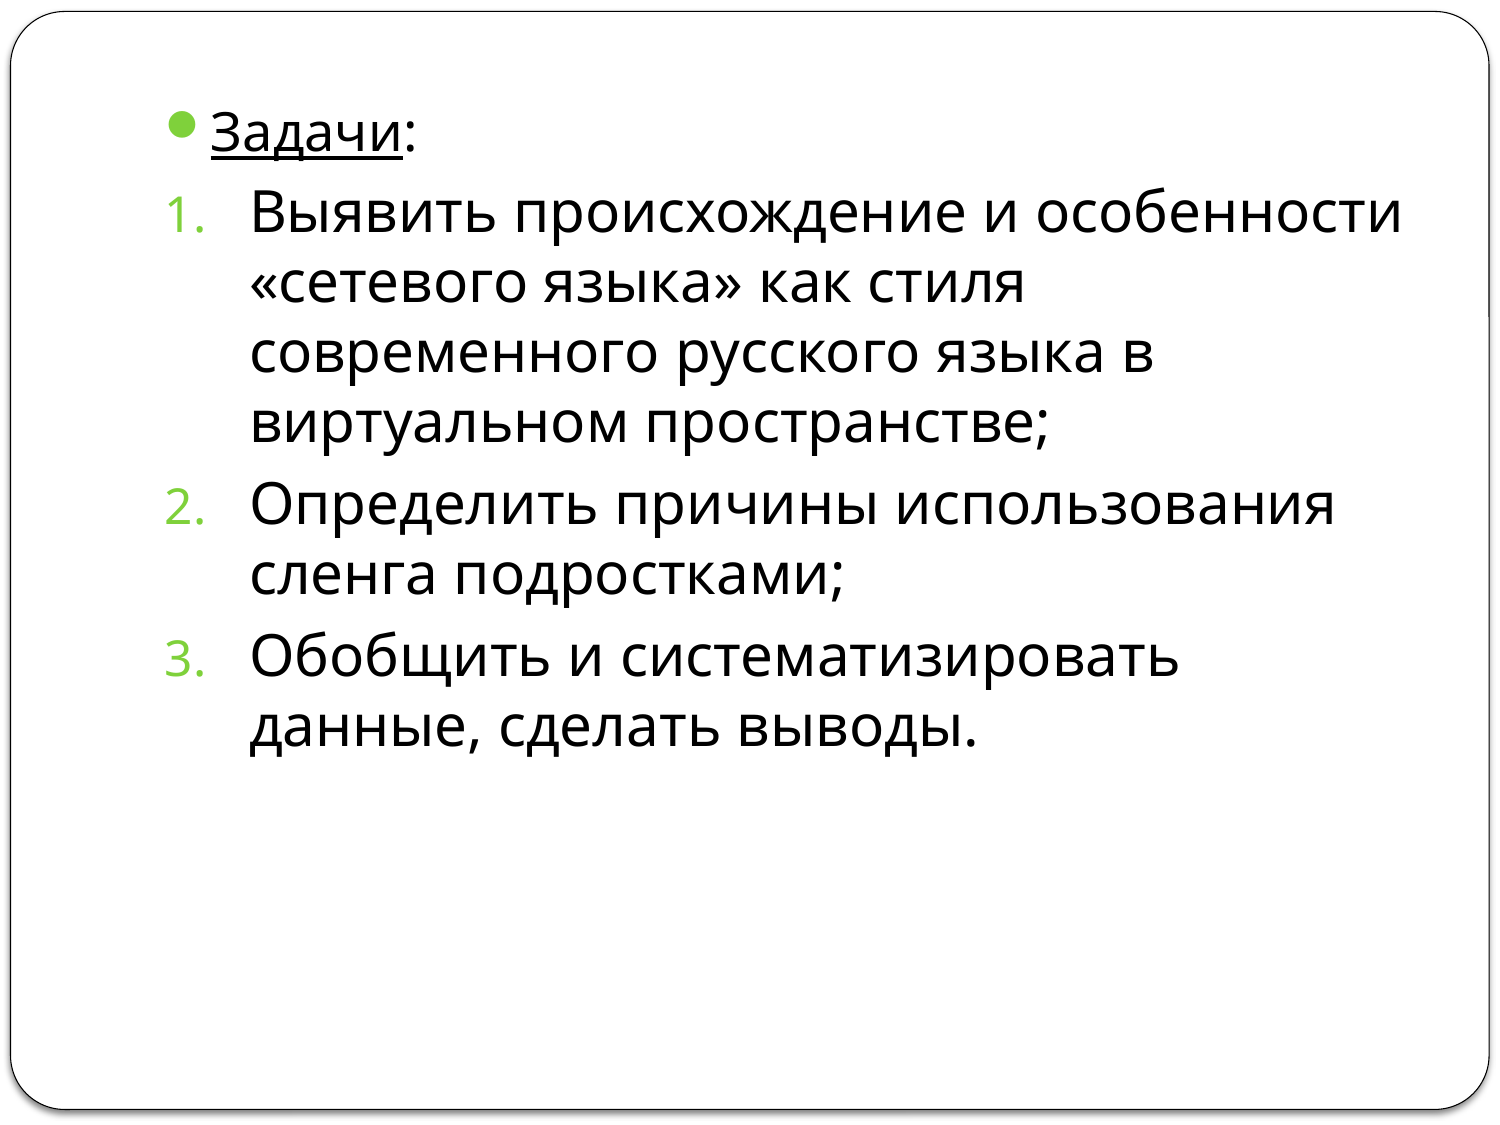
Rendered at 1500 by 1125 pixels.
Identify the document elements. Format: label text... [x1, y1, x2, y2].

list Задачи: Выявить происхождение и особенности «сетевого языка» как стиля современного русского языка в виртуальном пространстве; Определить причины использования сленга подростками; Обобщить и систематизировать данные, сделать выводы. [150, 90, 1425, 988]
